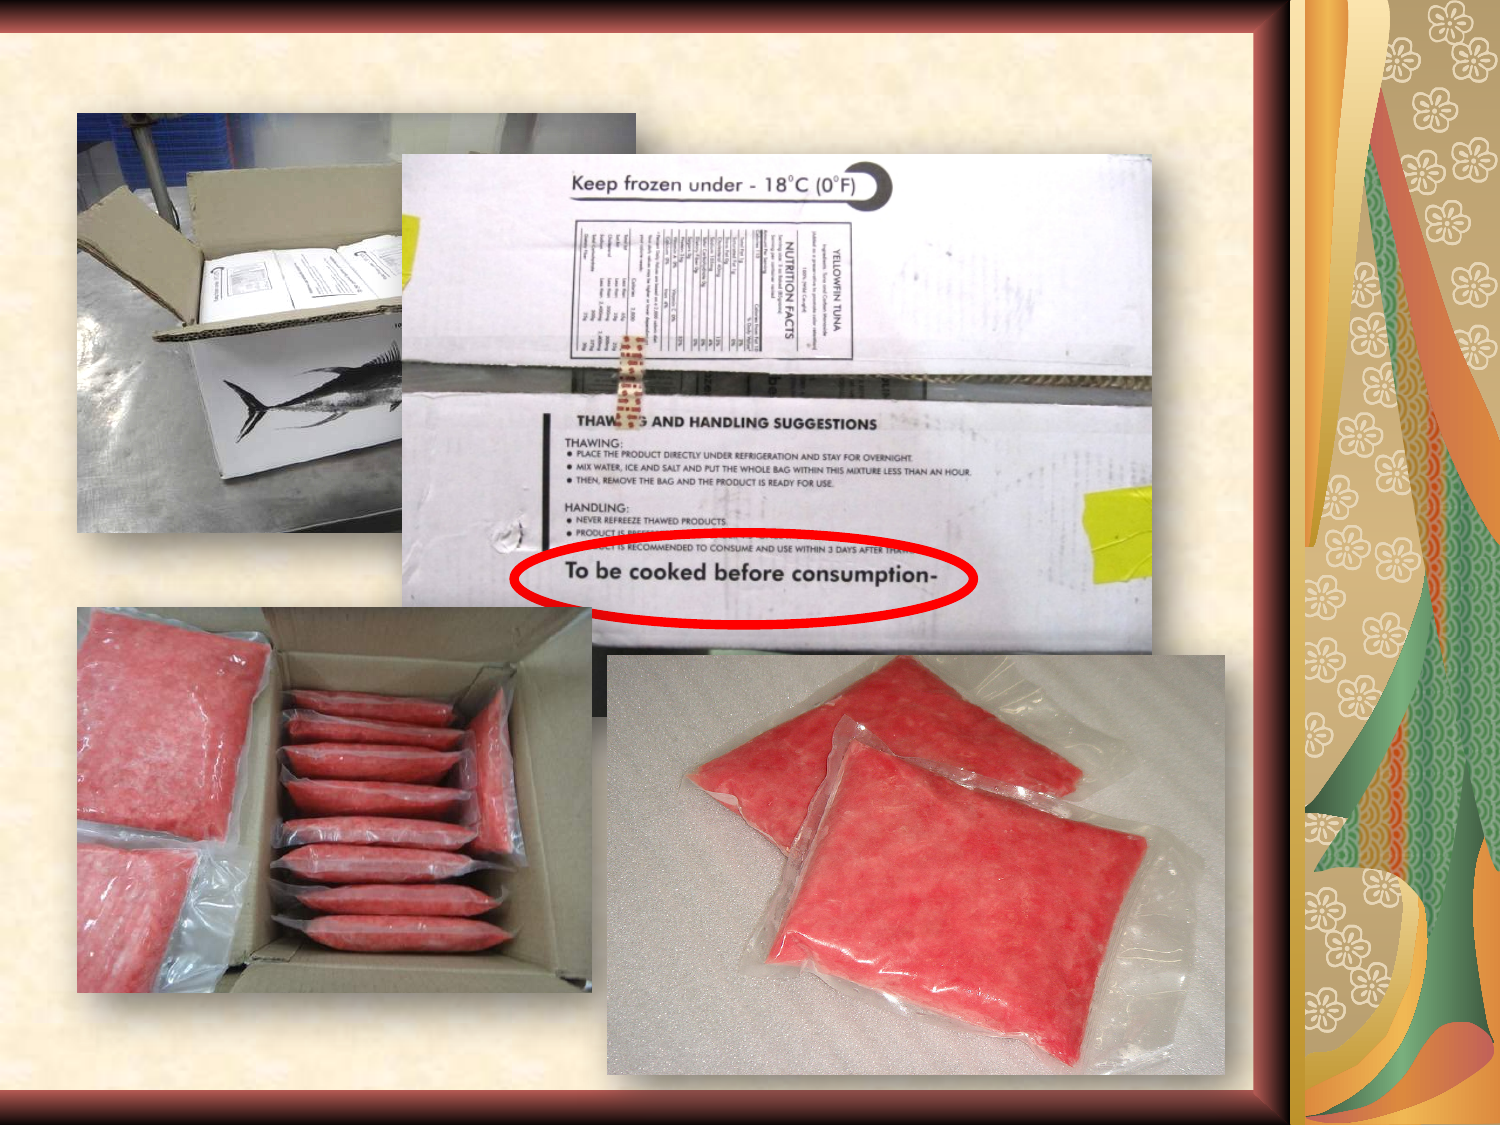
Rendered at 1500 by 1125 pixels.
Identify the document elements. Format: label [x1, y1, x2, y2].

picture [0, 33, 1253, 1090]
picture [1314, 144, 1500, 936]
